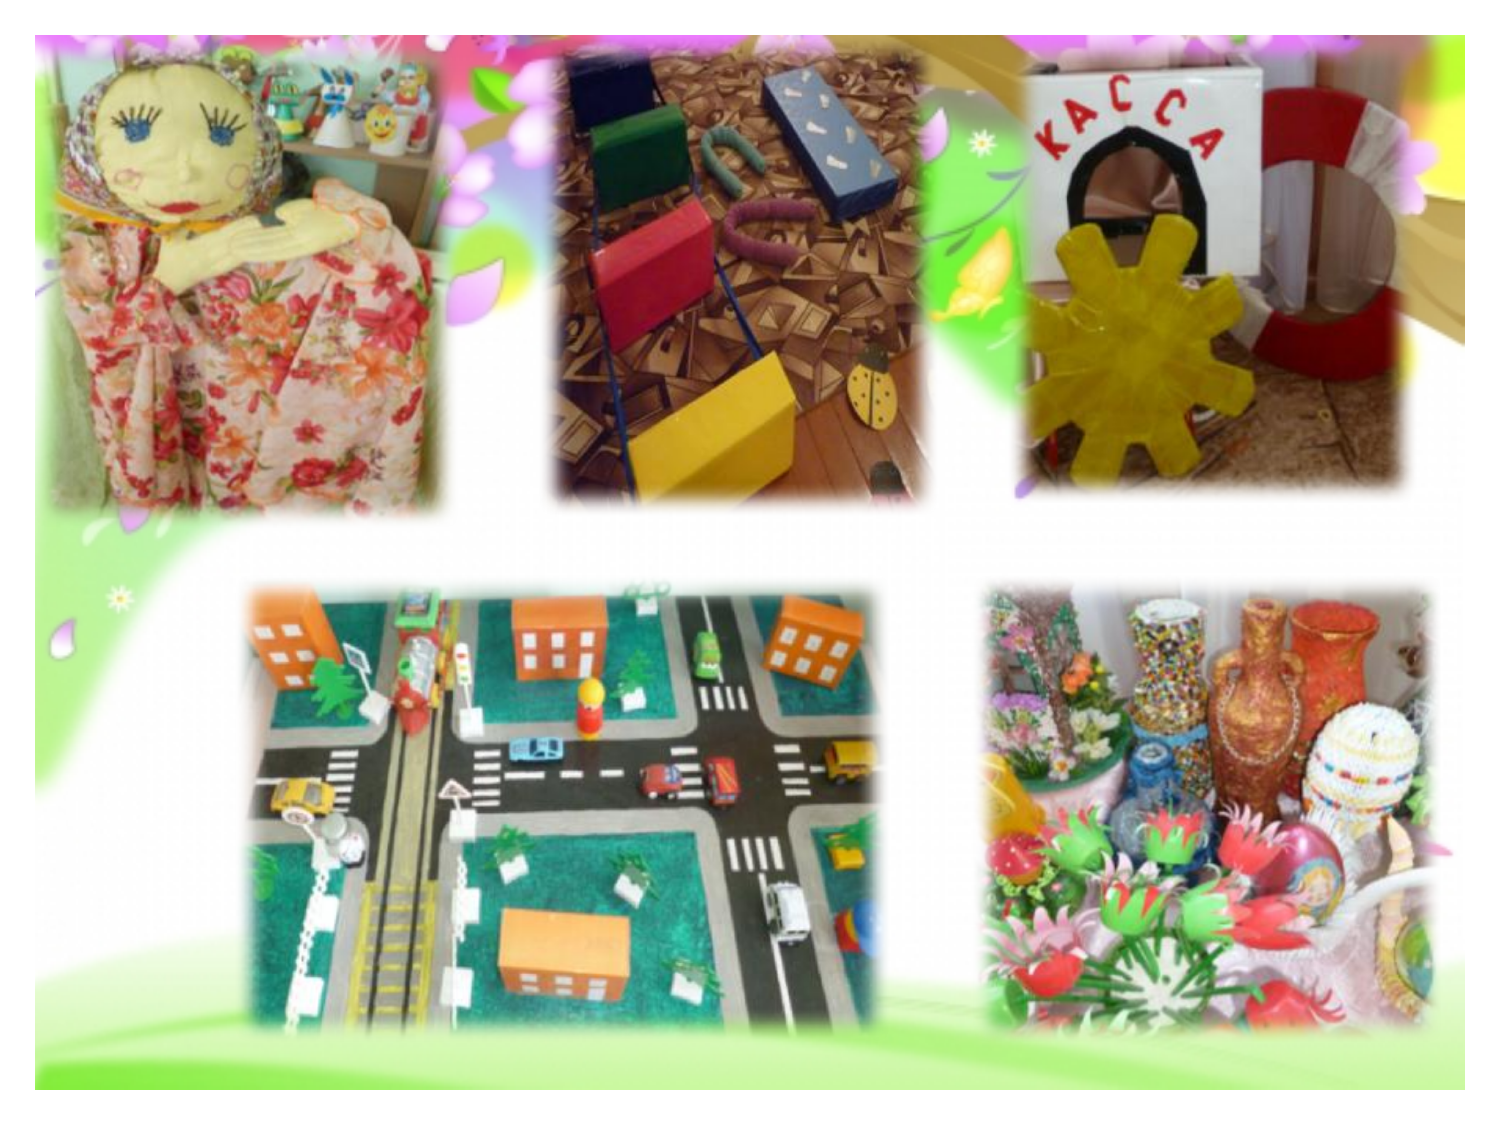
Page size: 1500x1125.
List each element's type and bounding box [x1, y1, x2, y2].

picture [34, 34, 1466, 1091]
